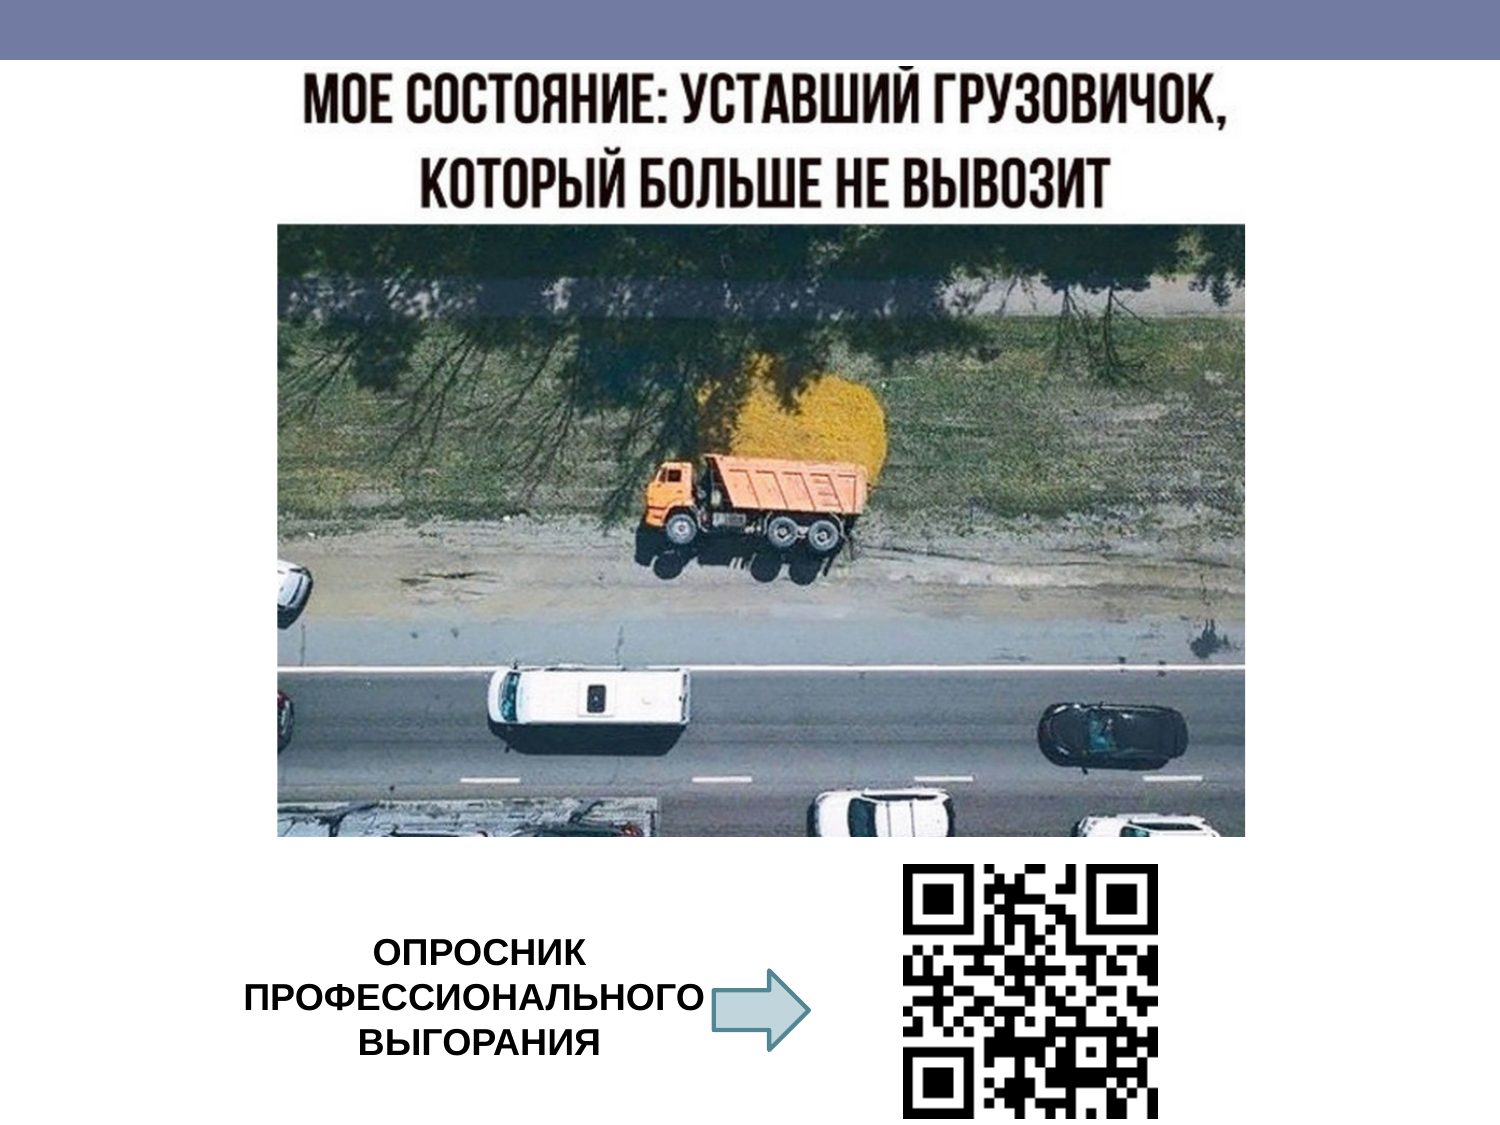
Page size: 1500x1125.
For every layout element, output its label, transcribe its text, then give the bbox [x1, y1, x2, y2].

text_box Опросник профессионального выгорания [196, 920, 763, 1071]
picture [903, 864, 1159, 1120]
picture [277, 66, 1246, 837]
text_box [711, 968, 812, 1052]
